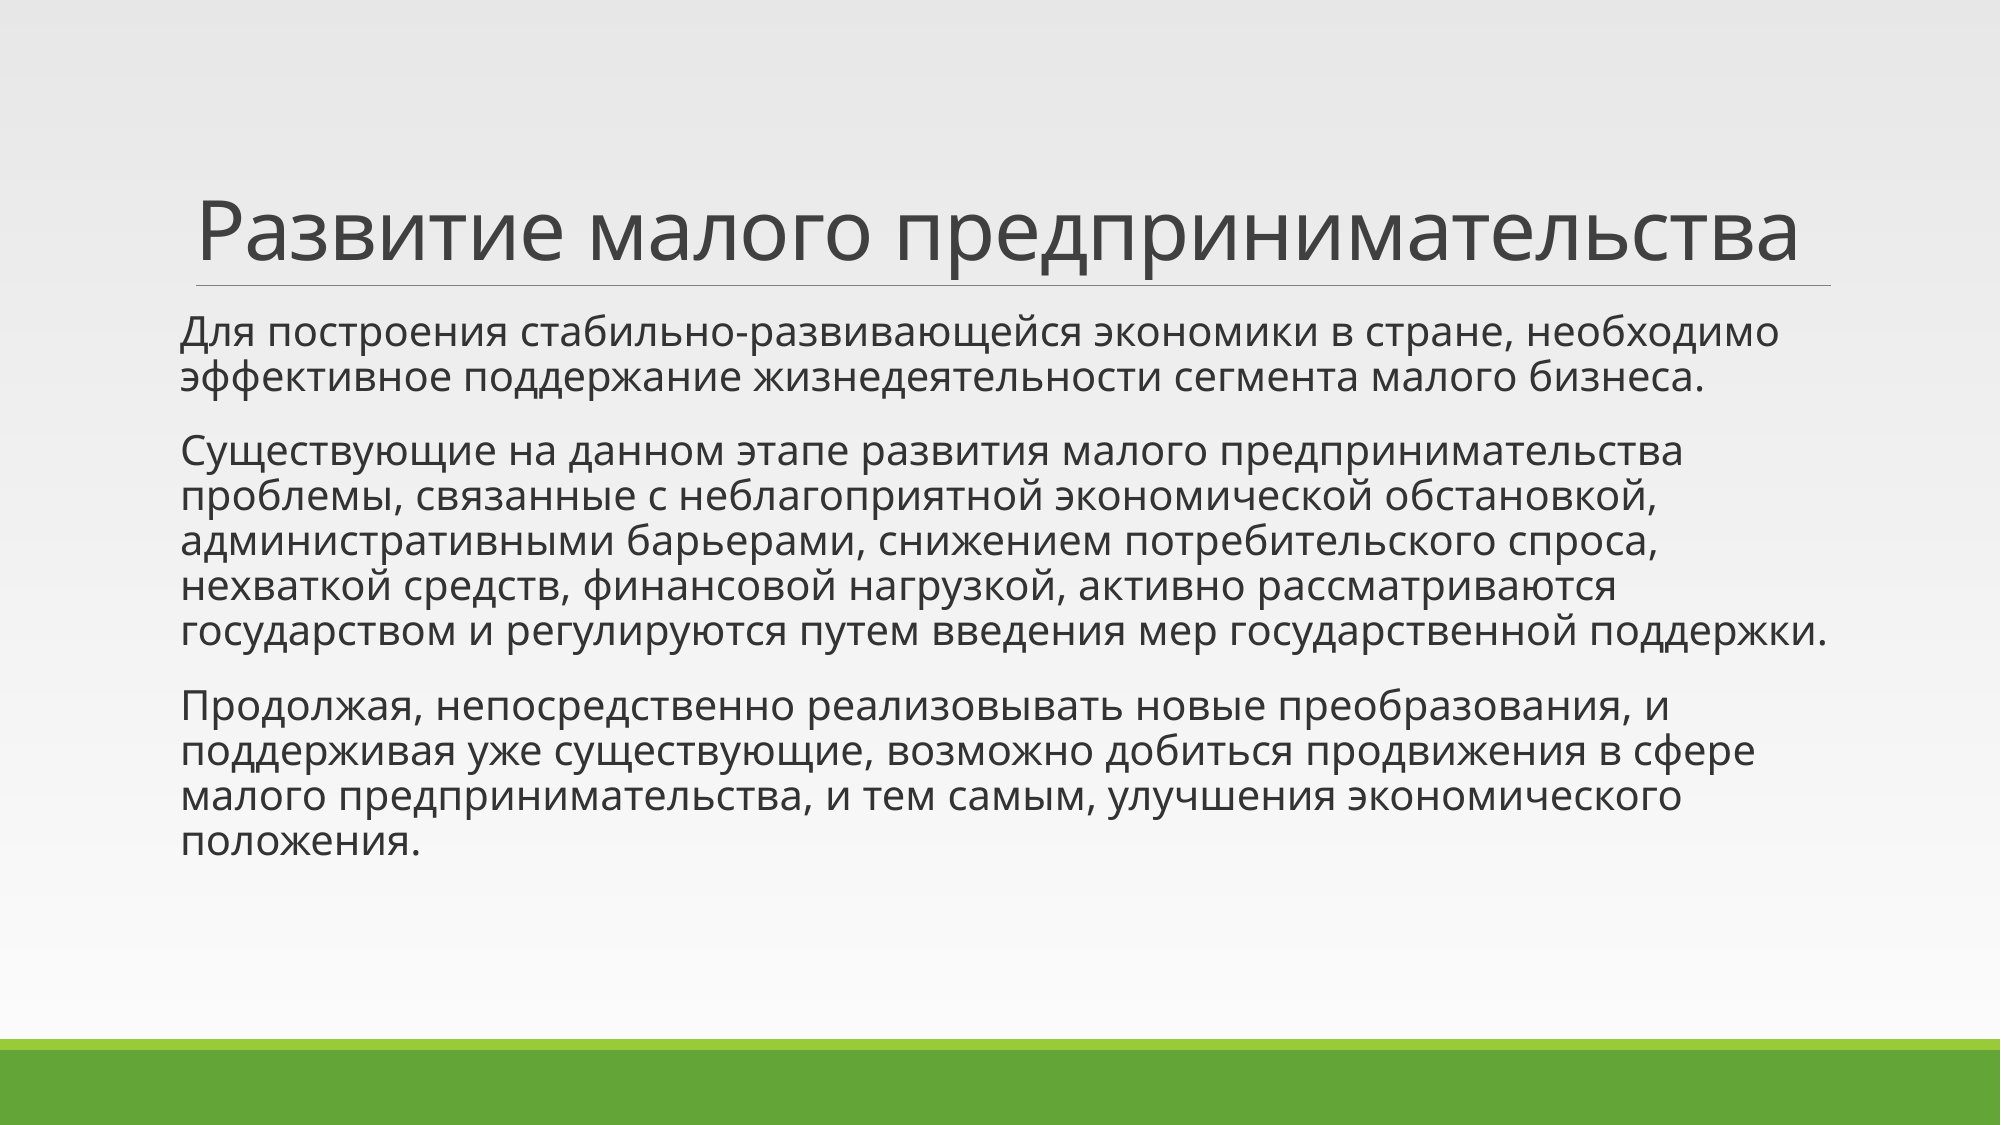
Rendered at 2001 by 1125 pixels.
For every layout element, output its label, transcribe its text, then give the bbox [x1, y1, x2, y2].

list Для построения стабильно-развивающейся экономики в стране, необходимо эффективное поддержание жизнедеятельности сегмента малого бизнеса. Существующие на данном этапе развития малого предпринимательства проблемы, связанные с неблагоприятной экономической обстановкой, административными барьерами, снижением потребительского спроса, нехваткой средств, финансовой нагрузкой, активно рассматриваются государством и регулируются путем введения мер государственной поддержки. Продолжая, непосредственно реализовывать новые преобразования, и поддерживая уже существующие, возможно добиться продвижения в сфере малого предпринимательства, и тем самым, улучшения экономического положения. [180, 302, 1830, 963]
title Развитие малого предпринимательства [180, 47, 1830, 285]
